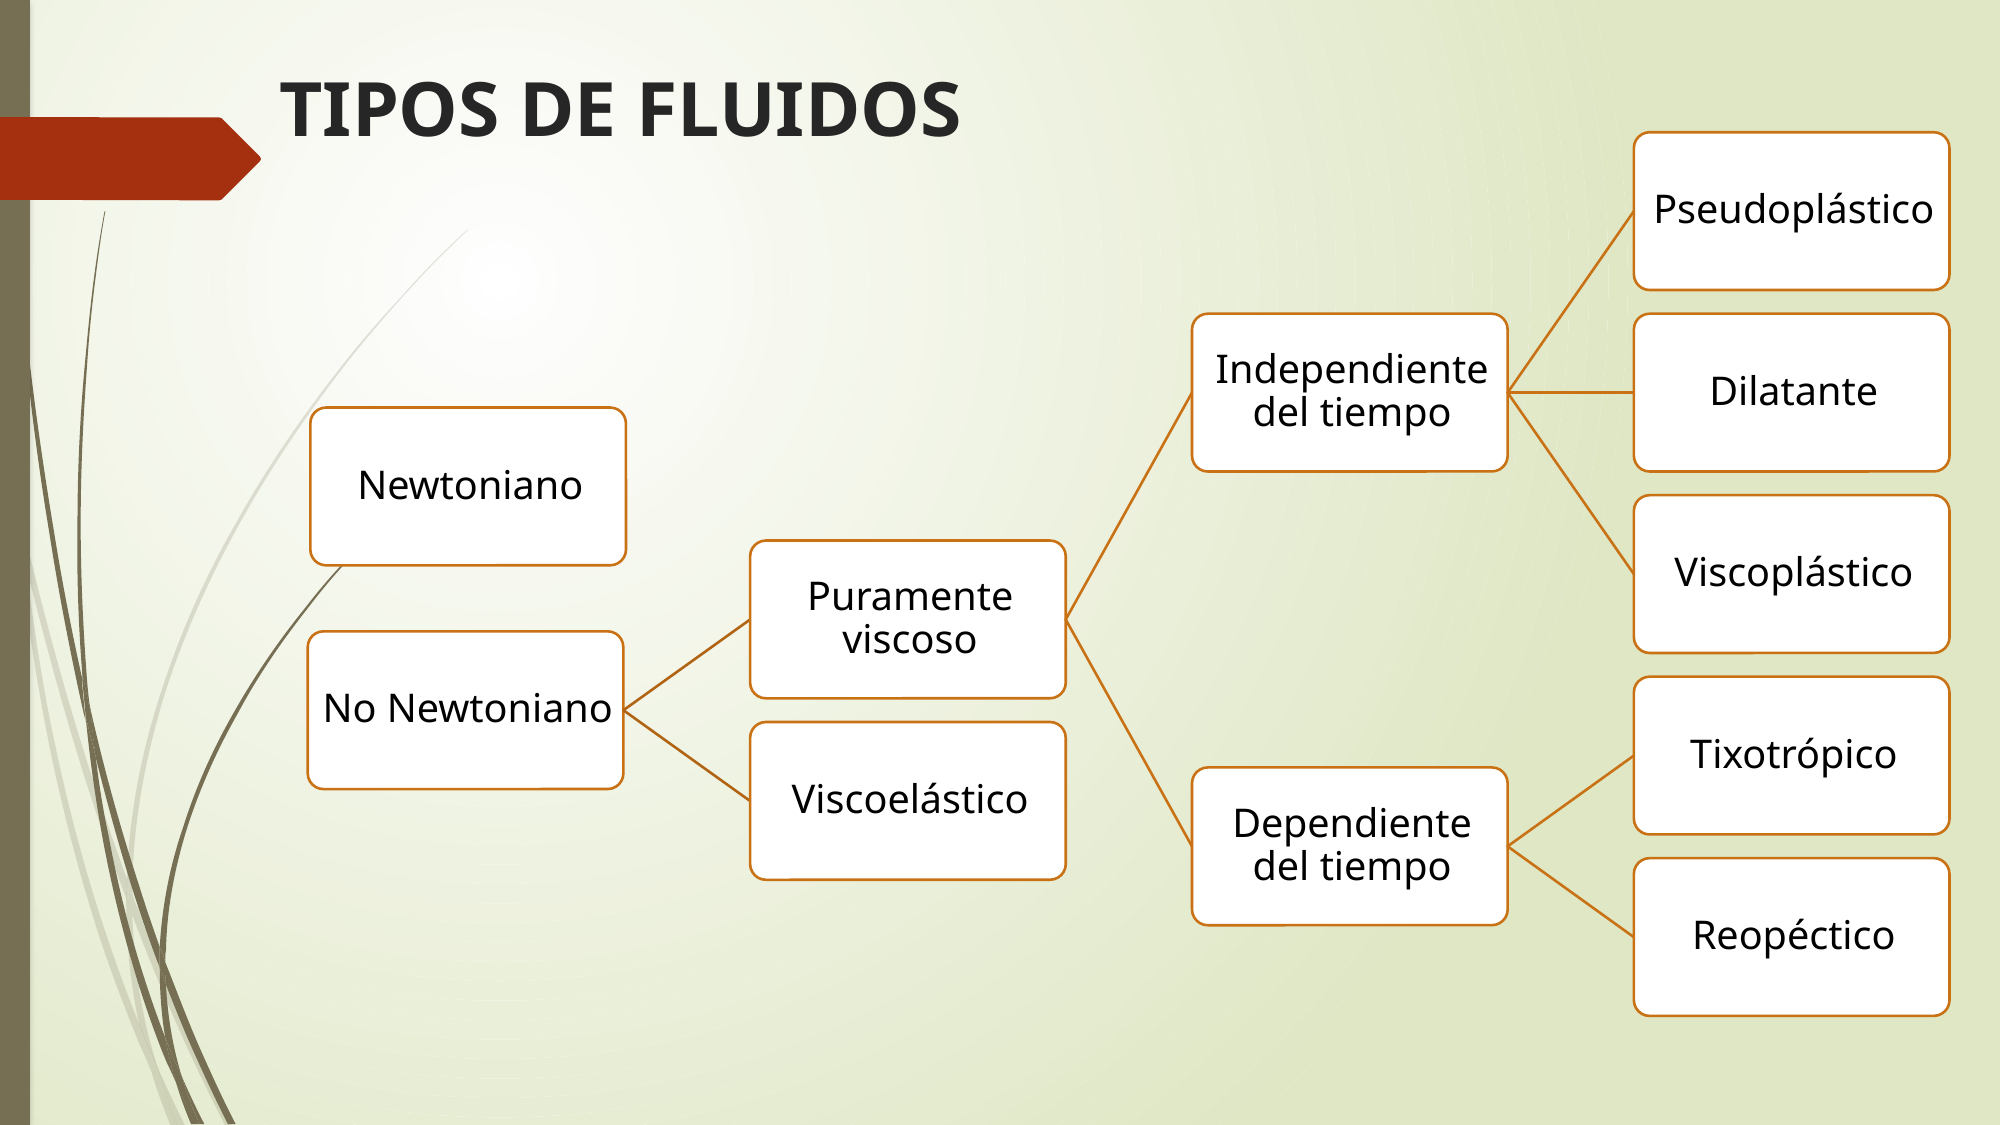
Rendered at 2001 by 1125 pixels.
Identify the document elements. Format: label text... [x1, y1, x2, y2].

title TIPOS DE FLUIDOS [264, 54, 1727, 265]
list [307, 59, 1951, 1089]
